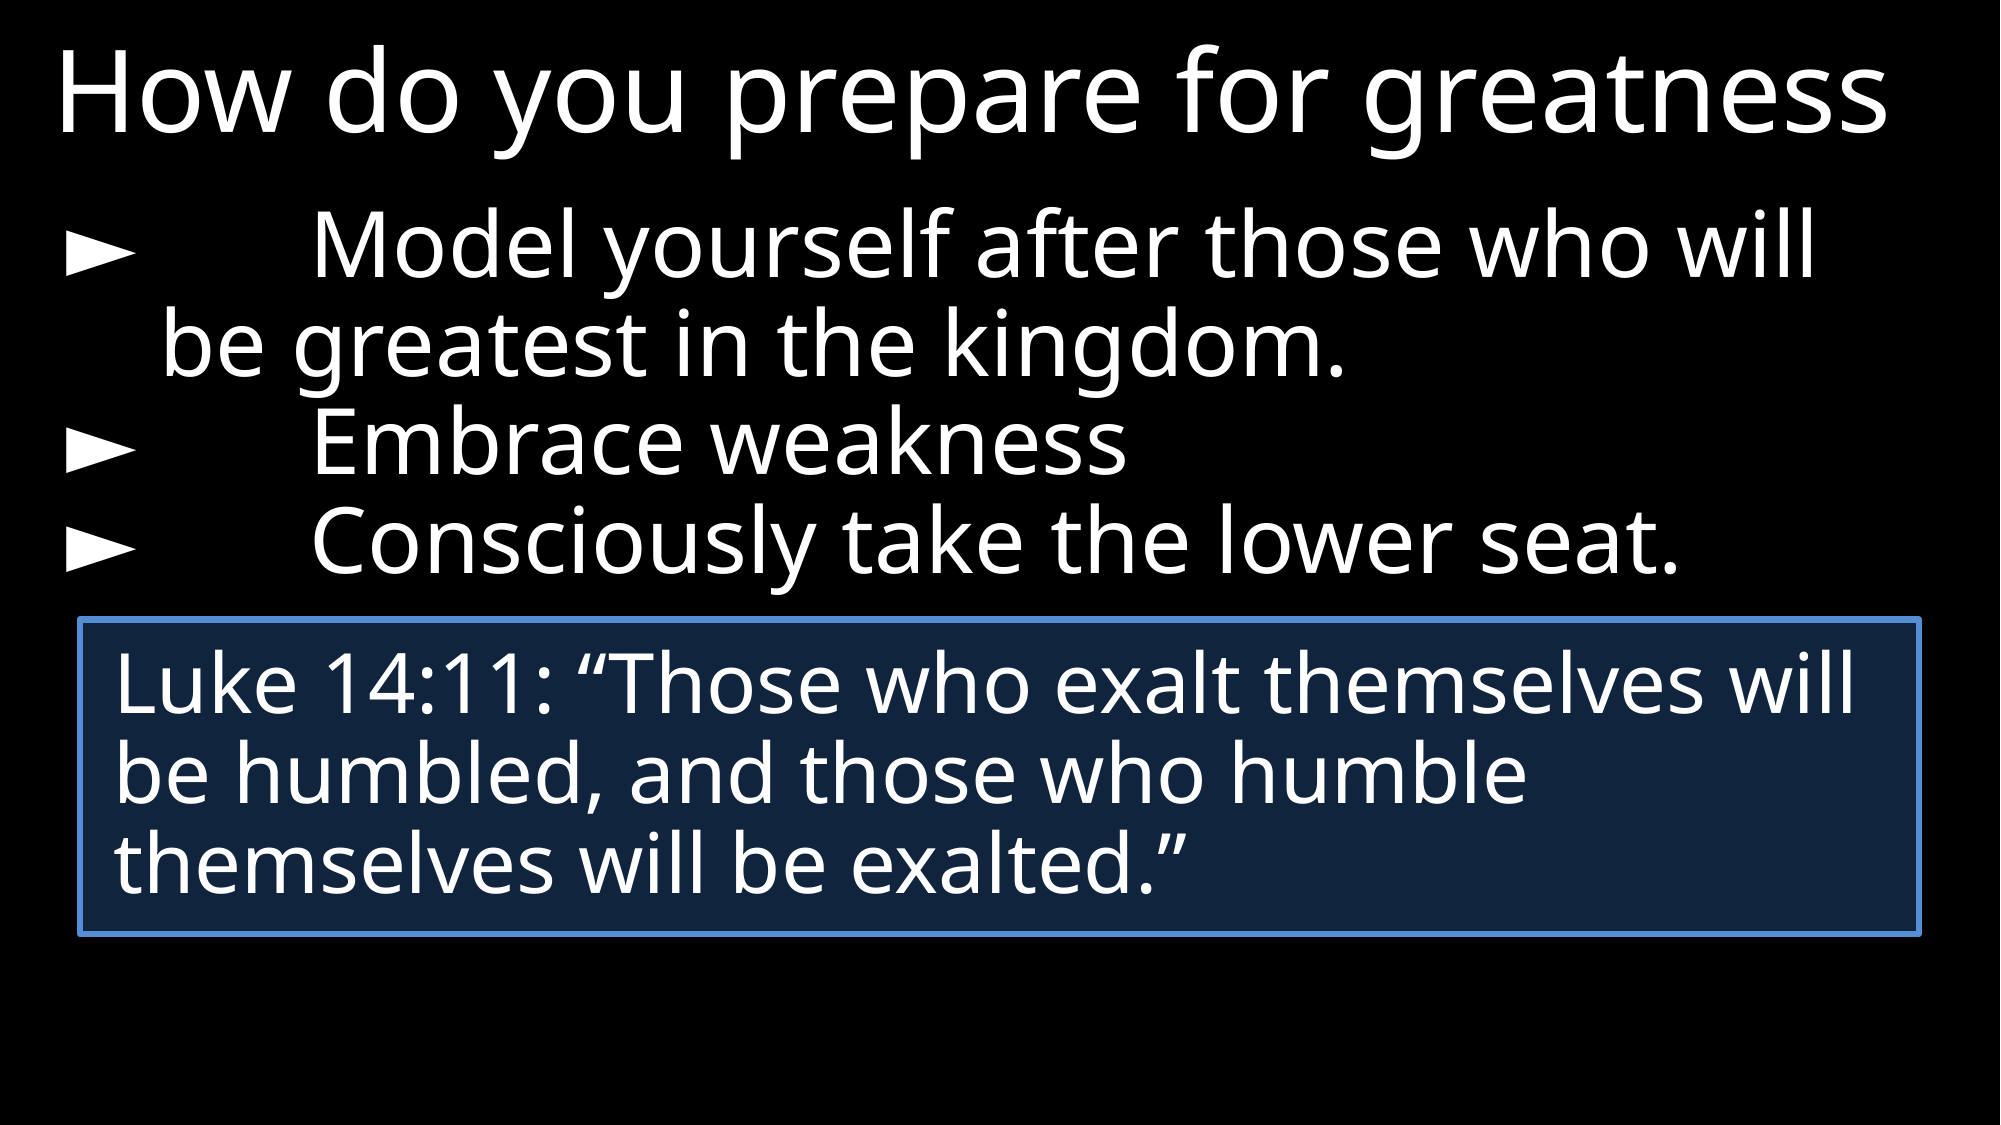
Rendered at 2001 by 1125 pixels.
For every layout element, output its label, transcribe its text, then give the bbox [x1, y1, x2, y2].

text_box How do you prepare for greatness [37, 10, 1972, 163]
text_box ► Model yourself after those who will be greatest in the kingdom. ► Embrace weakness ► Consciously take the lower seat. [49, 190, 1943, 602]
text_box Luke 14:11: “Those who exalt themselves will be humbled, and those who humble themselves will be exalted.” [96, 634, 1900, 919]
text_box [79, 619, 1919, 935]
